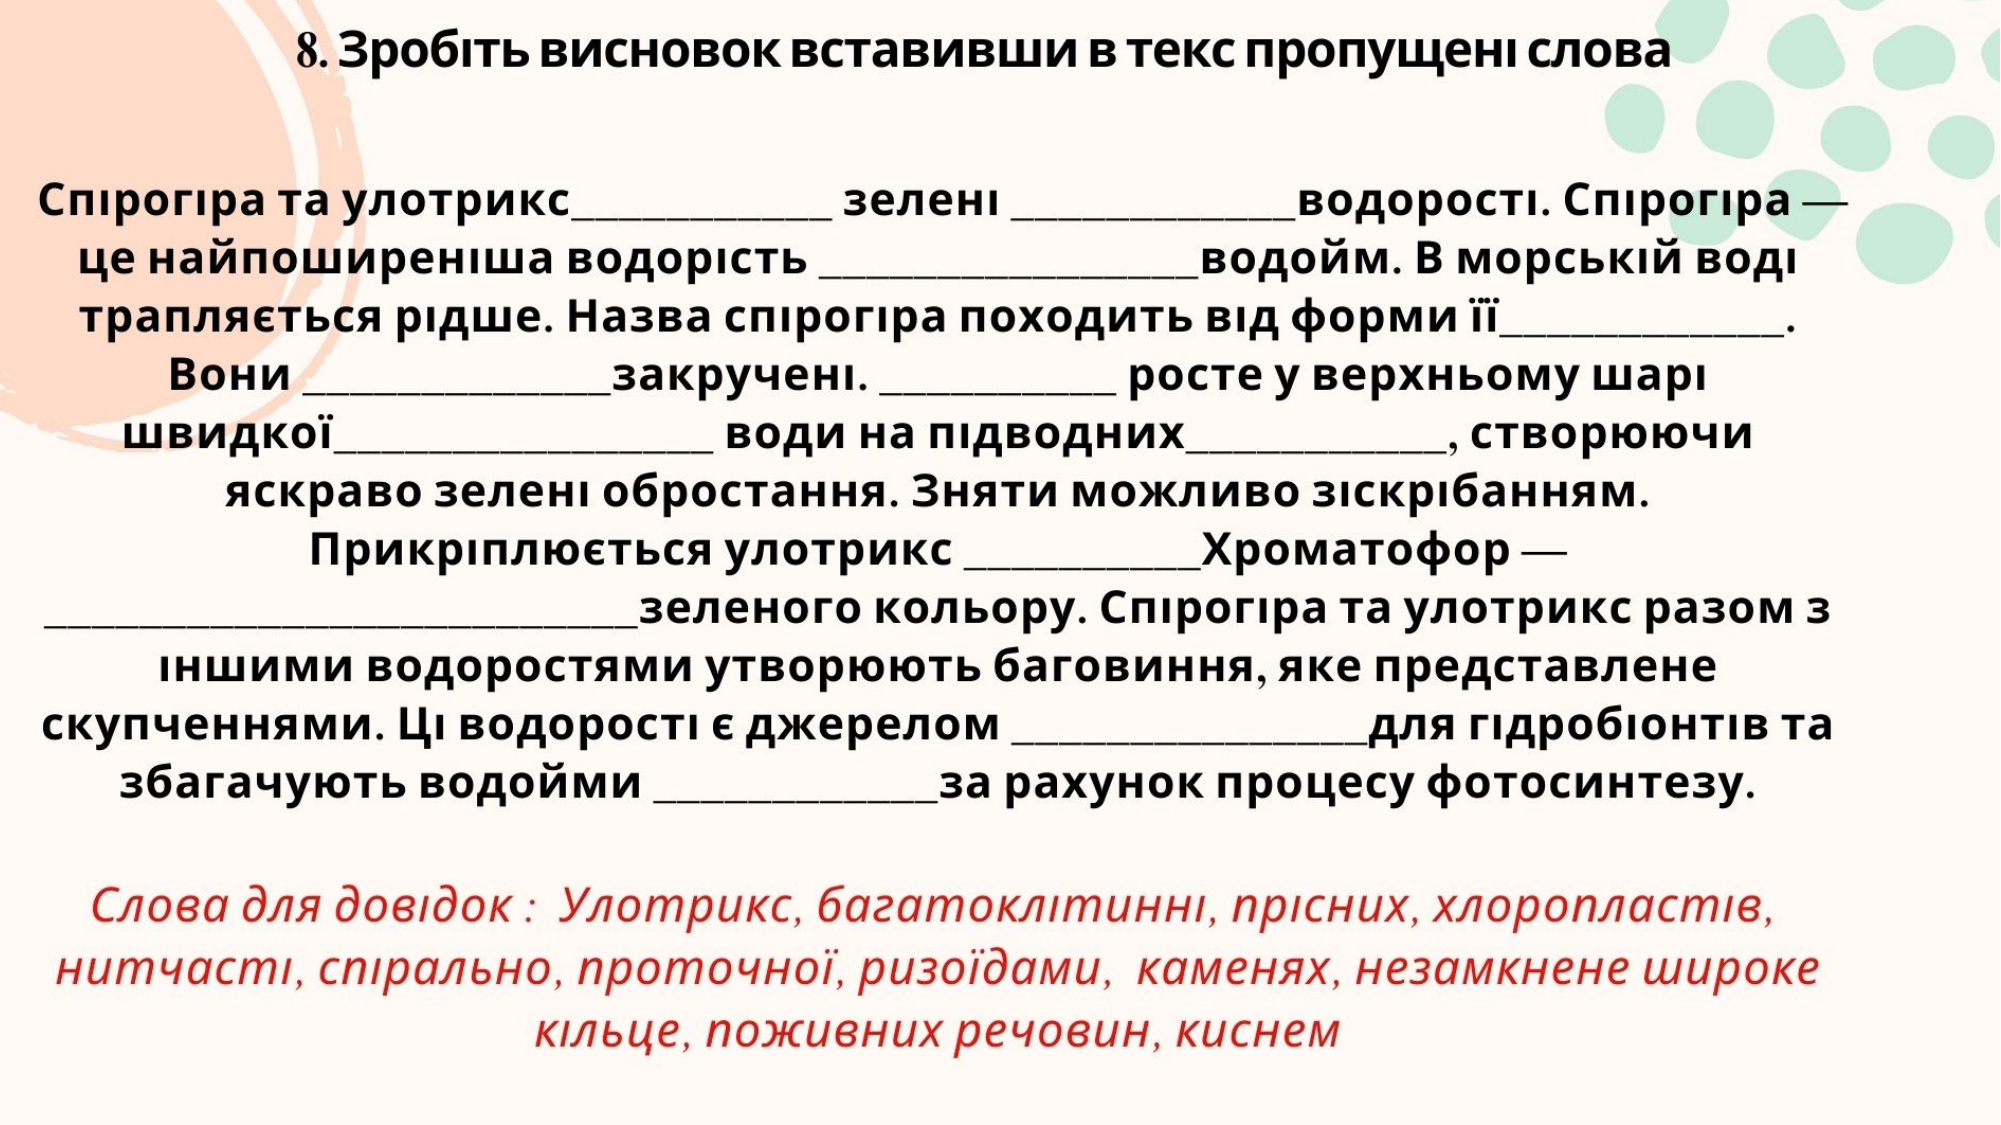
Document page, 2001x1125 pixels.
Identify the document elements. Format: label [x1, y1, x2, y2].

list [0, 0, 2000, 1125]
